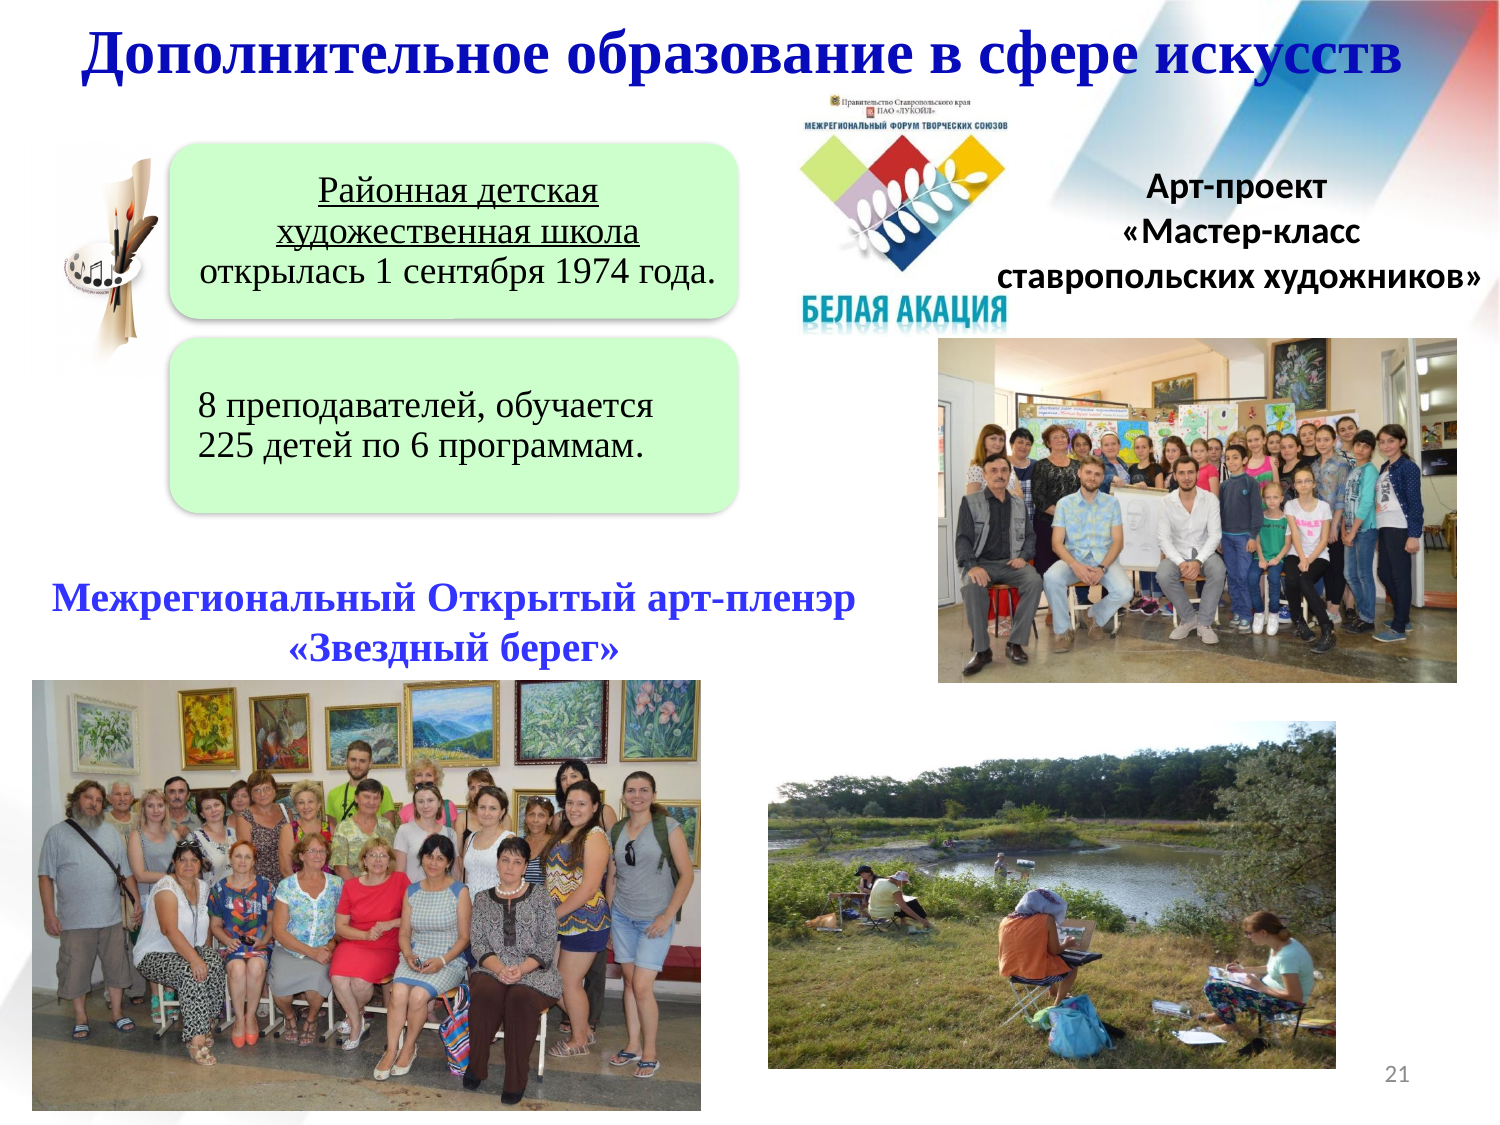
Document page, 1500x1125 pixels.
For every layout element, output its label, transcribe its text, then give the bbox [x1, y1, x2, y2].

text_box Арт-проект «Мастер-класс ставропольских художников» [1015, 153, 1500, 304]
slide_number 21 [1074, 1042, 1425, 1103]
title Дополнительное образование в сфере искусств [16, 2, 1470, 95]
text_box Межрегиональный Открытый арт-пленэр «Звездный берег» [16, 562, 892, 678]
picture [0, 0, 1500, 1125]
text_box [169, 143, 739, 528]
